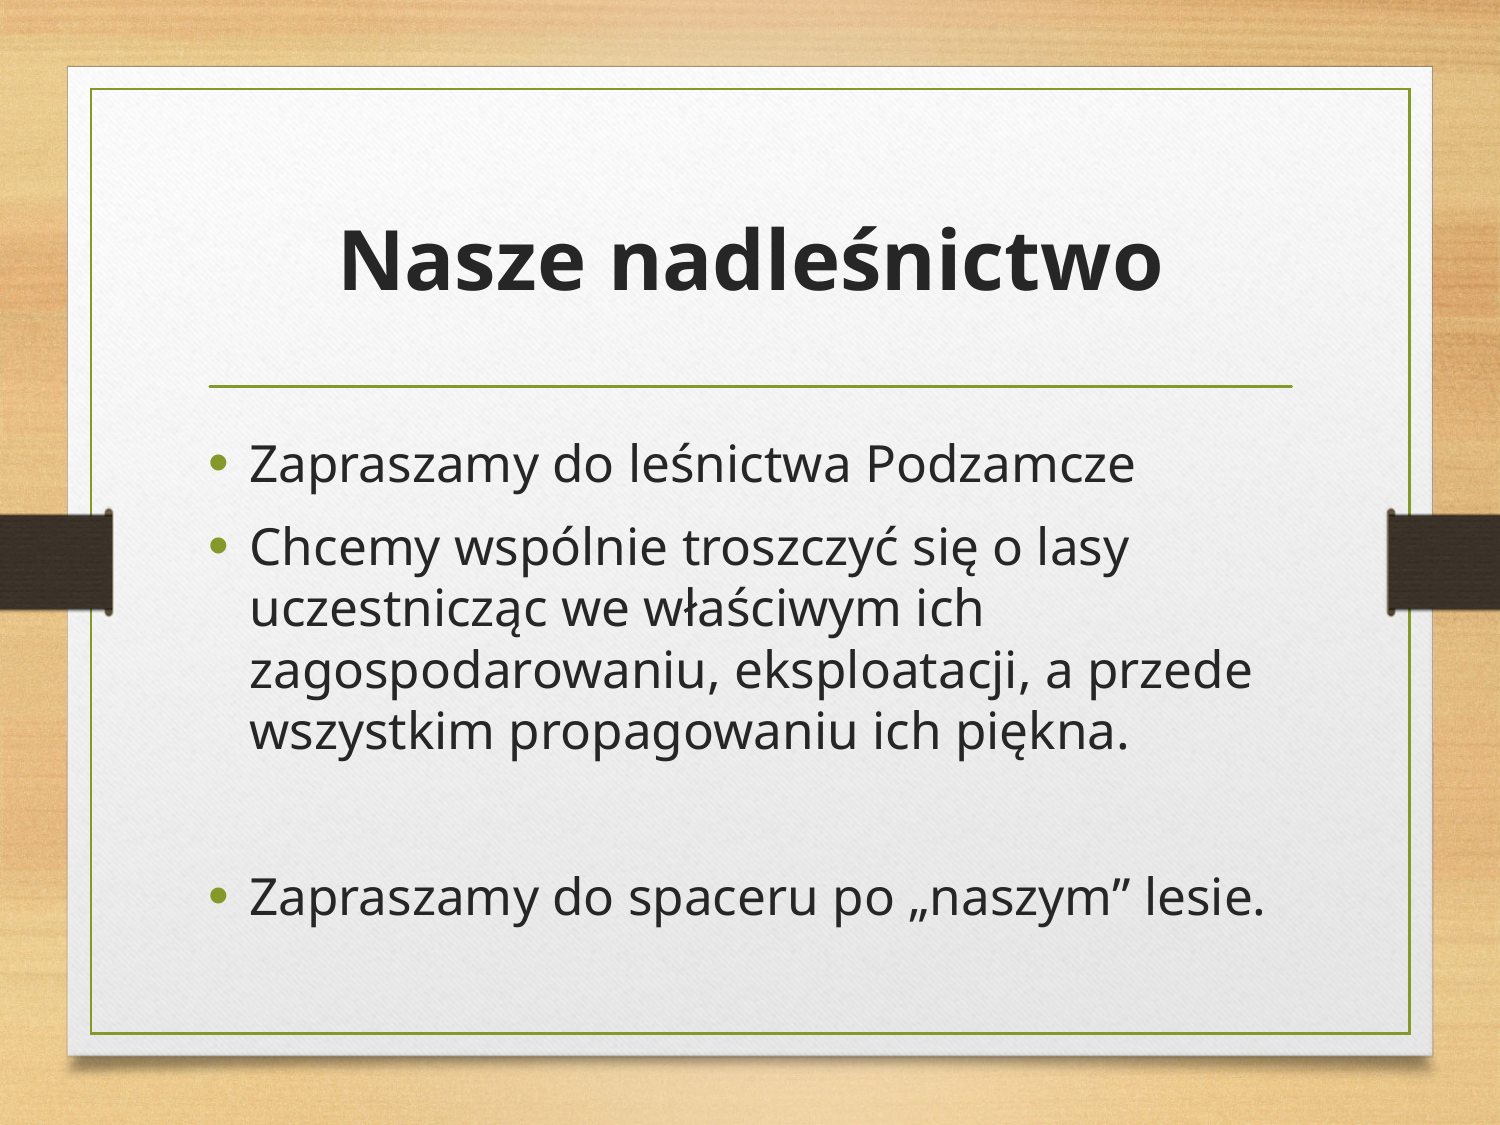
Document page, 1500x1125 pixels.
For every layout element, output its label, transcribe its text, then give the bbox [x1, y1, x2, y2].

list Zapraszamy do leśnictwa Podzamcze Chcemy wspólnie troszczyć się o lasy uczestnicząc we właściwym ich zagospodarowaniu, eksploatacji, a przede wszystkim propagowaniu ich piękna. Zapraszamy do spaceru po „naszym” lesie. [193, 349, 1309, 974]
title Nasze nadleśnictwo [193, 150, 1309, 349]
picture [0, 0, 1500, 1125]
